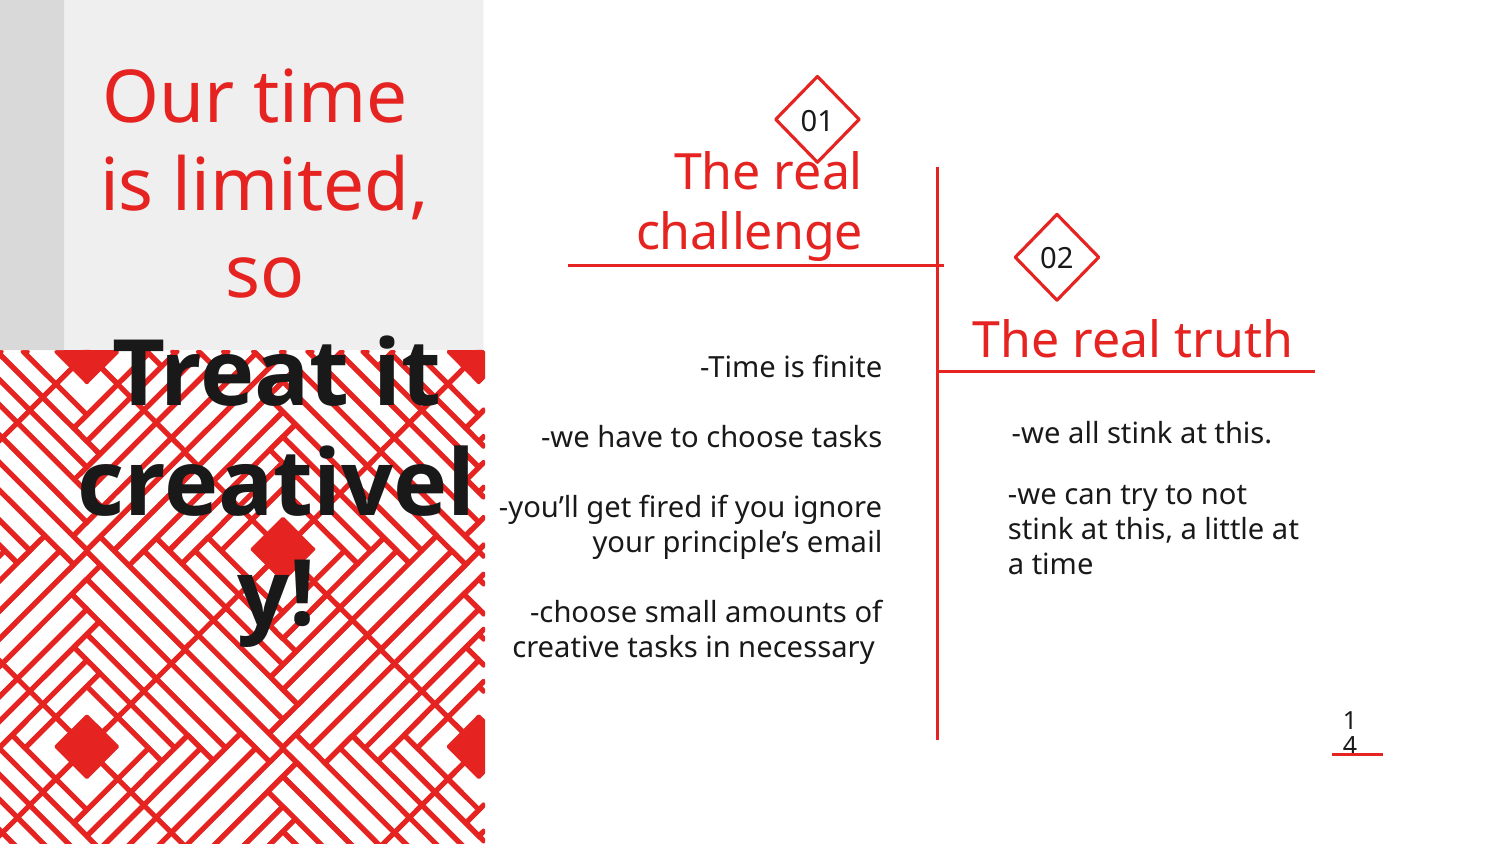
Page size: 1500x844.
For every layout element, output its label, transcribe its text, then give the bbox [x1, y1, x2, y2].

slide_number 14 [1327, 689, 1384, 755]
text_box [1036, 214, 1078, 235]
text_box 01 [749, 98, 885, 141]
text_box 02 [989, 235, 1125, 279]
text_box -we all stink at this. [996, 370, 1332, 465]
text_box -Time is finite -we have to choose tasks -you’ll get fired if you ignore your principle’s email -choose small amounts of creative tasks in necessary [444, 334, 898, 677]
title Our time is limited, so [83, 76, 447, 286]
text_box [1036, 279, 1078, 301]
text_box -we can try to not stink at this, a little at a time [992, 500, 1328, 595]
text_box The real challenge [472, 167, 879, 233]
text_box [796, 76, 839, 98]
text_box The real truth [957, 304, 1347, 370]
text_box Treat it creatively! [50, 396, 504, 561]
text_box [796, 141, 839, 163]
